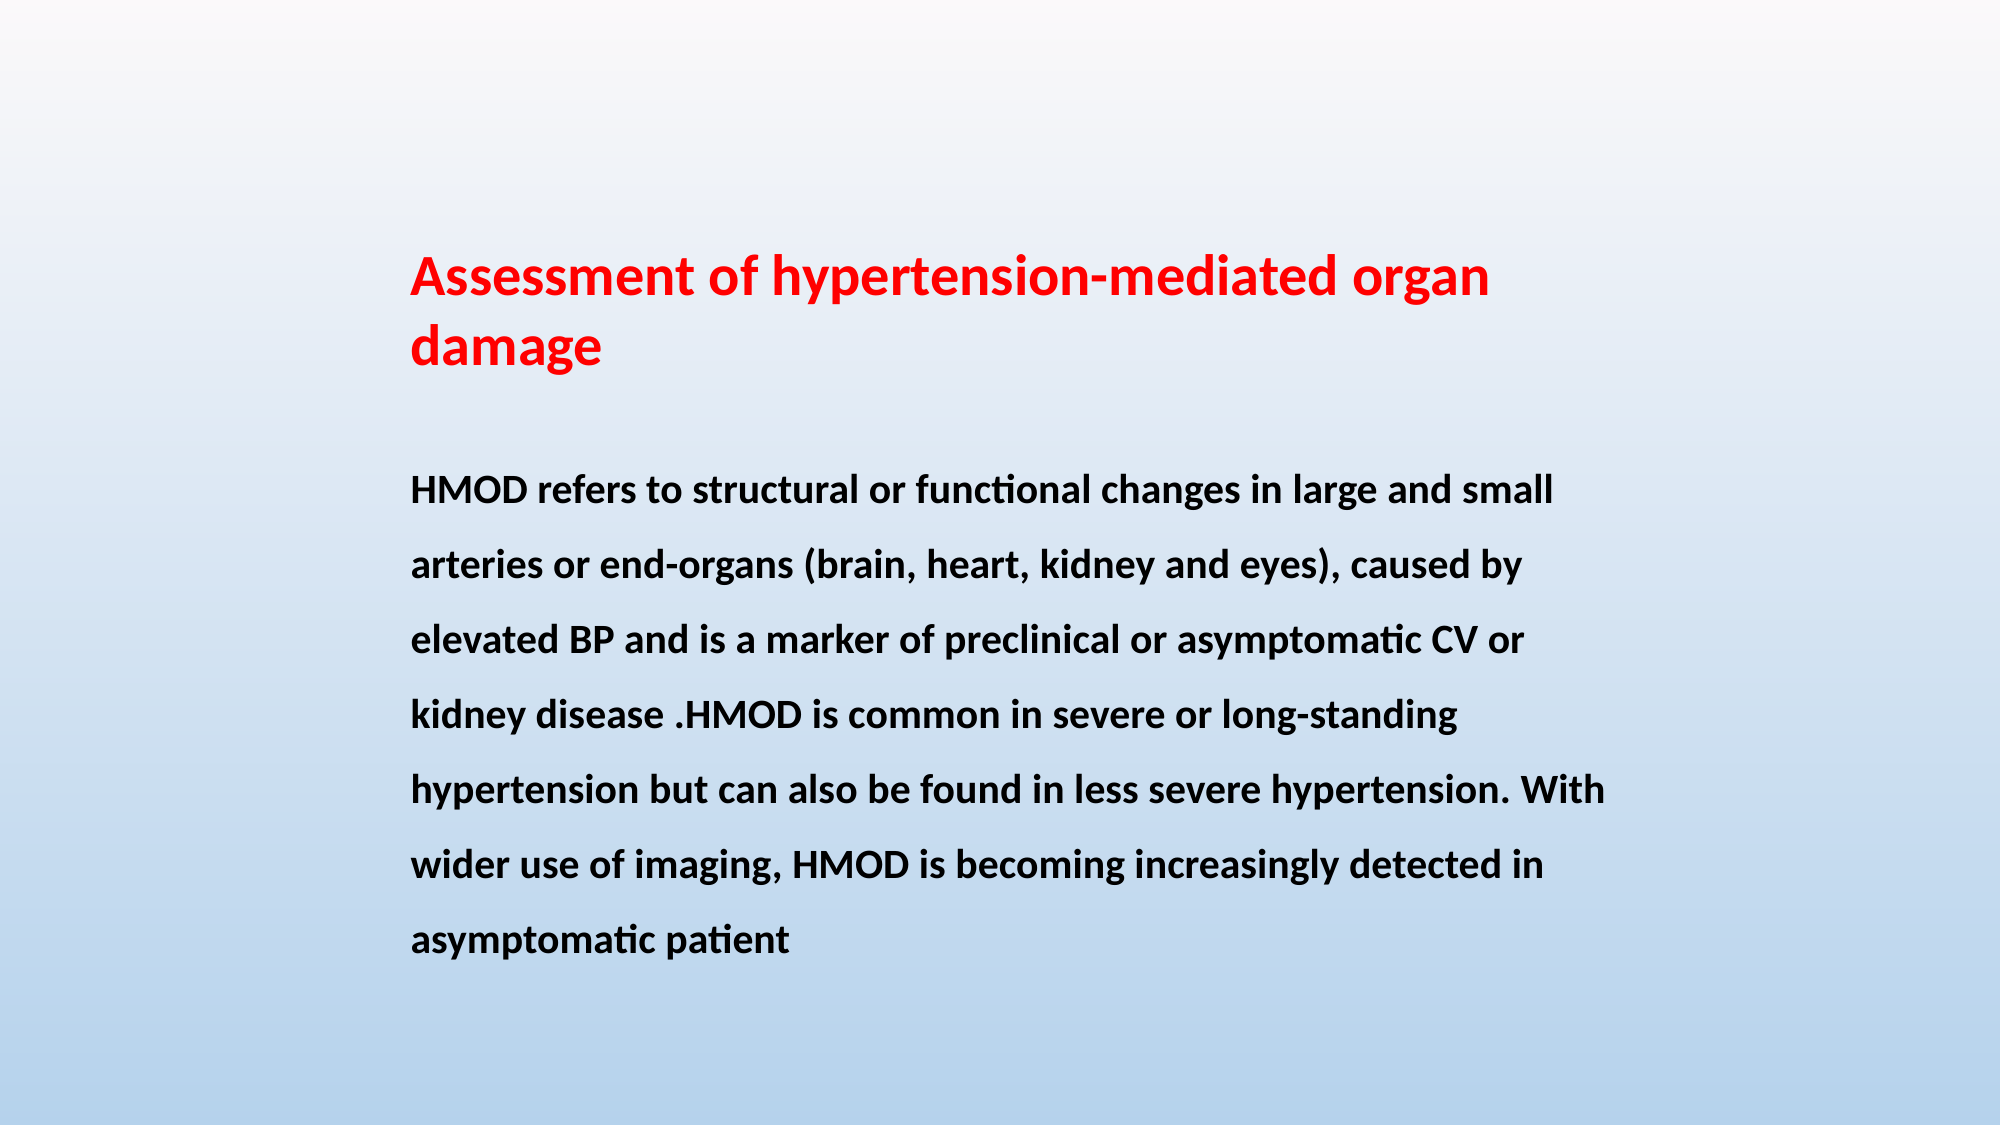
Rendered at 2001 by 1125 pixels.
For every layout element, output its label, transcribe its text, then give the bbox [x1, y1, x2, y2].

text_box Assessment of hypertension-mediated organ damage HMOD refers to structural or functional changes in large and small arteries or end-organs (brain, heart, kidney and eyes), caused by elevated BP and is a marker of preclinical or asymptomatic CV or kidney disease .HMOD is common in severe or long-standing hypertension but can also be found in less severe hypertension. With wider use of imaging, HMOD is becoming increasingly detected in asymptomatic patient [395, 229, 1659, 970]
